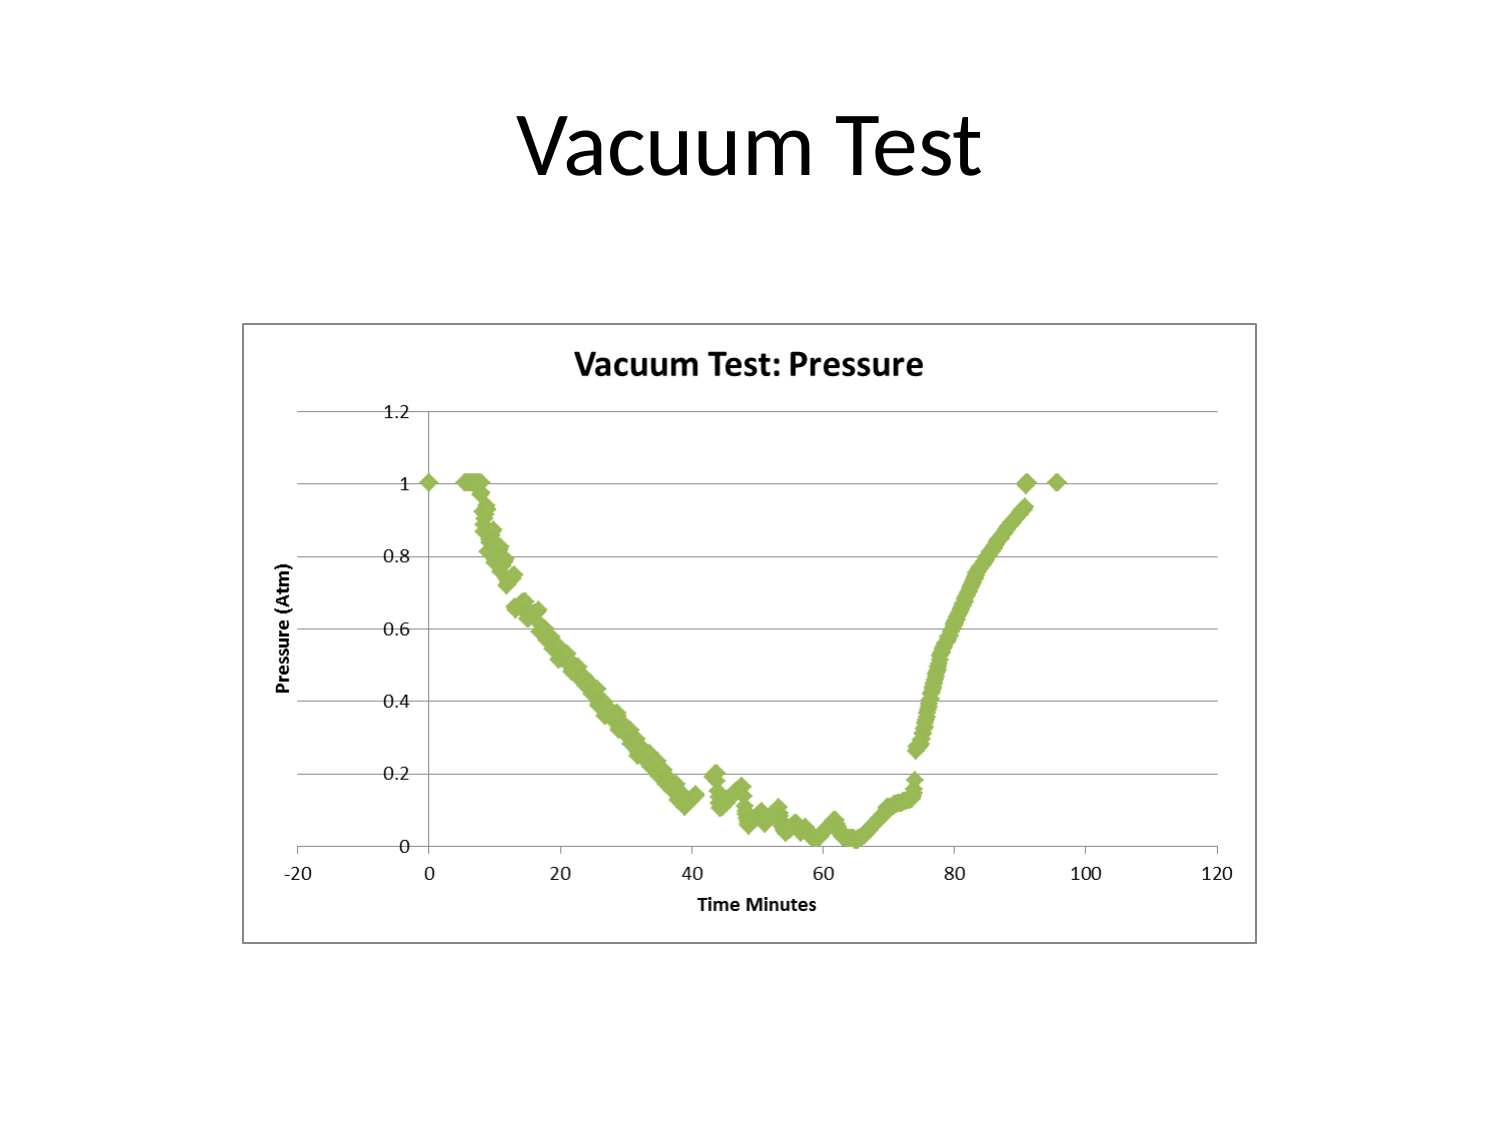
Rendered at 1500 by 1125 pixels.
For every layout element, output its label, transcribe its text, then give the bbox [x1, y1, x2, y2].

title Vacuum Test [75, 45, 1425, 233]
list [242, 323, 1258, 944]
